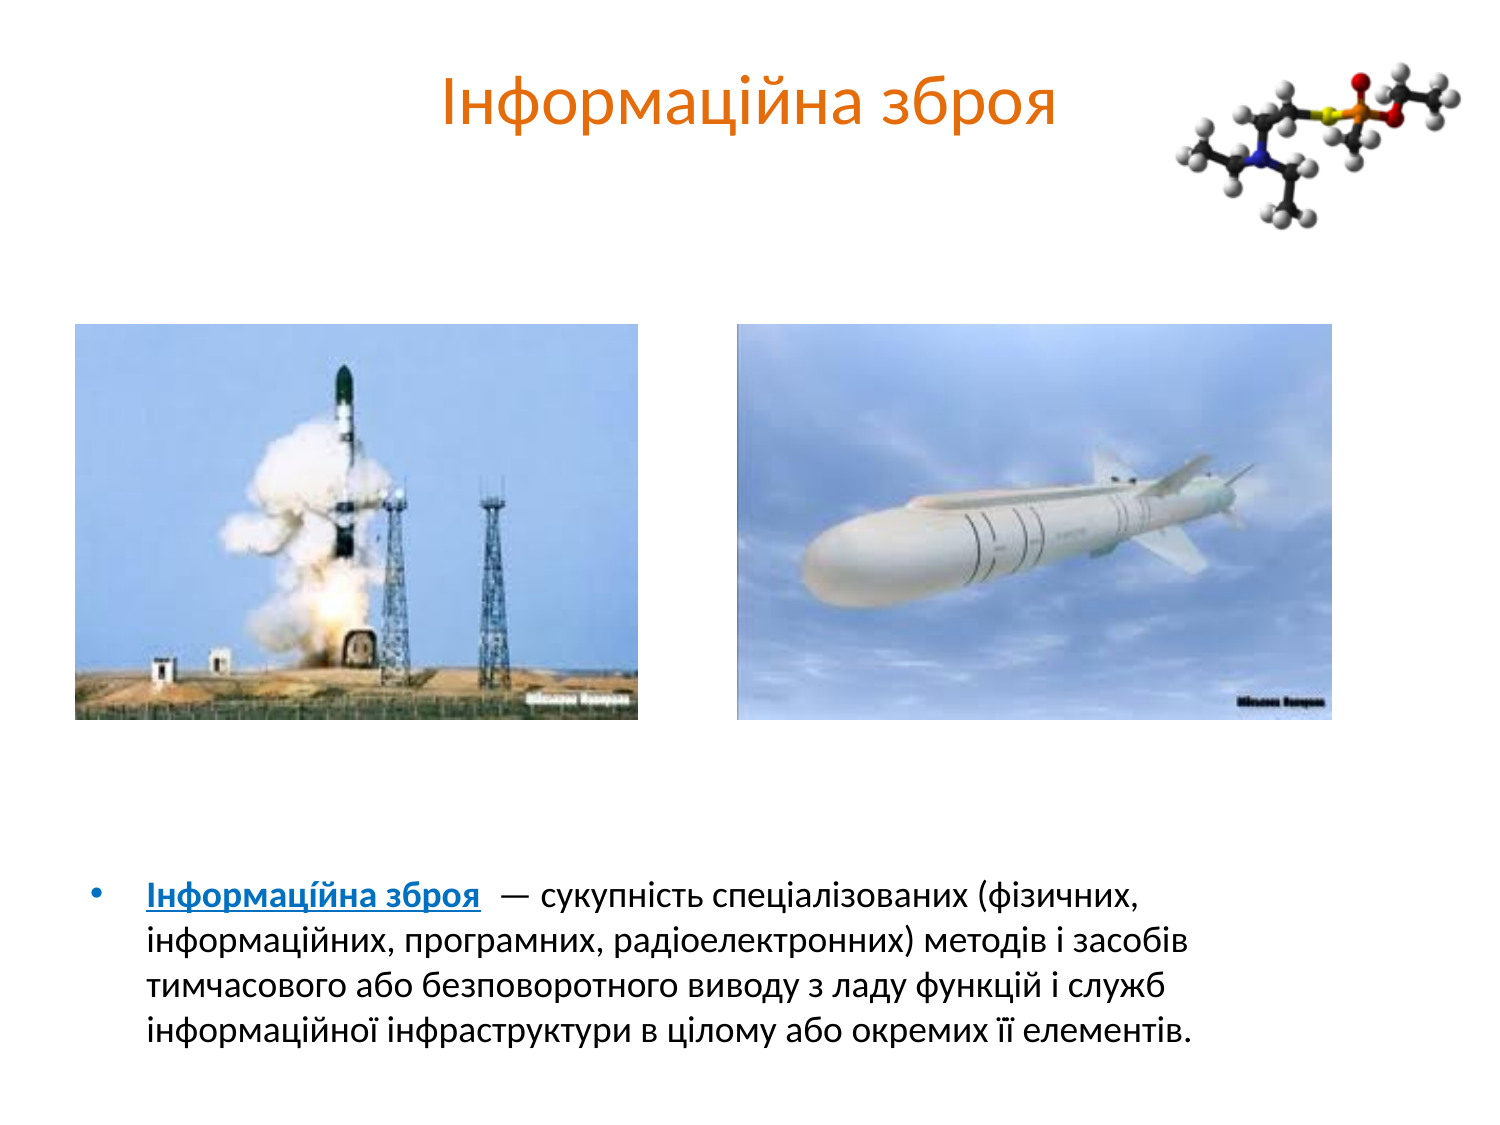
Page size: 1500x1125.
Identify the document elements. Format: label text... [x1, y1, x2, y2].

picture [74, 324, 638, 720]
list Інформацíйна зброя — сукупність спеціалізованих (фізичних, інформаційних, програмних, радіоелектронних) методів і засобів тимчасового або безповоротного виводу з ладу функцій і служб інформаційної інфраструктури в цілому або окремих її елементів. [75, 862, 1375, 1063]
picture [737, 324, 1333, 720]
picture [1162, 49, 1476, 244]
title Інформаційна зброя [75, 45, 1425, 233]
